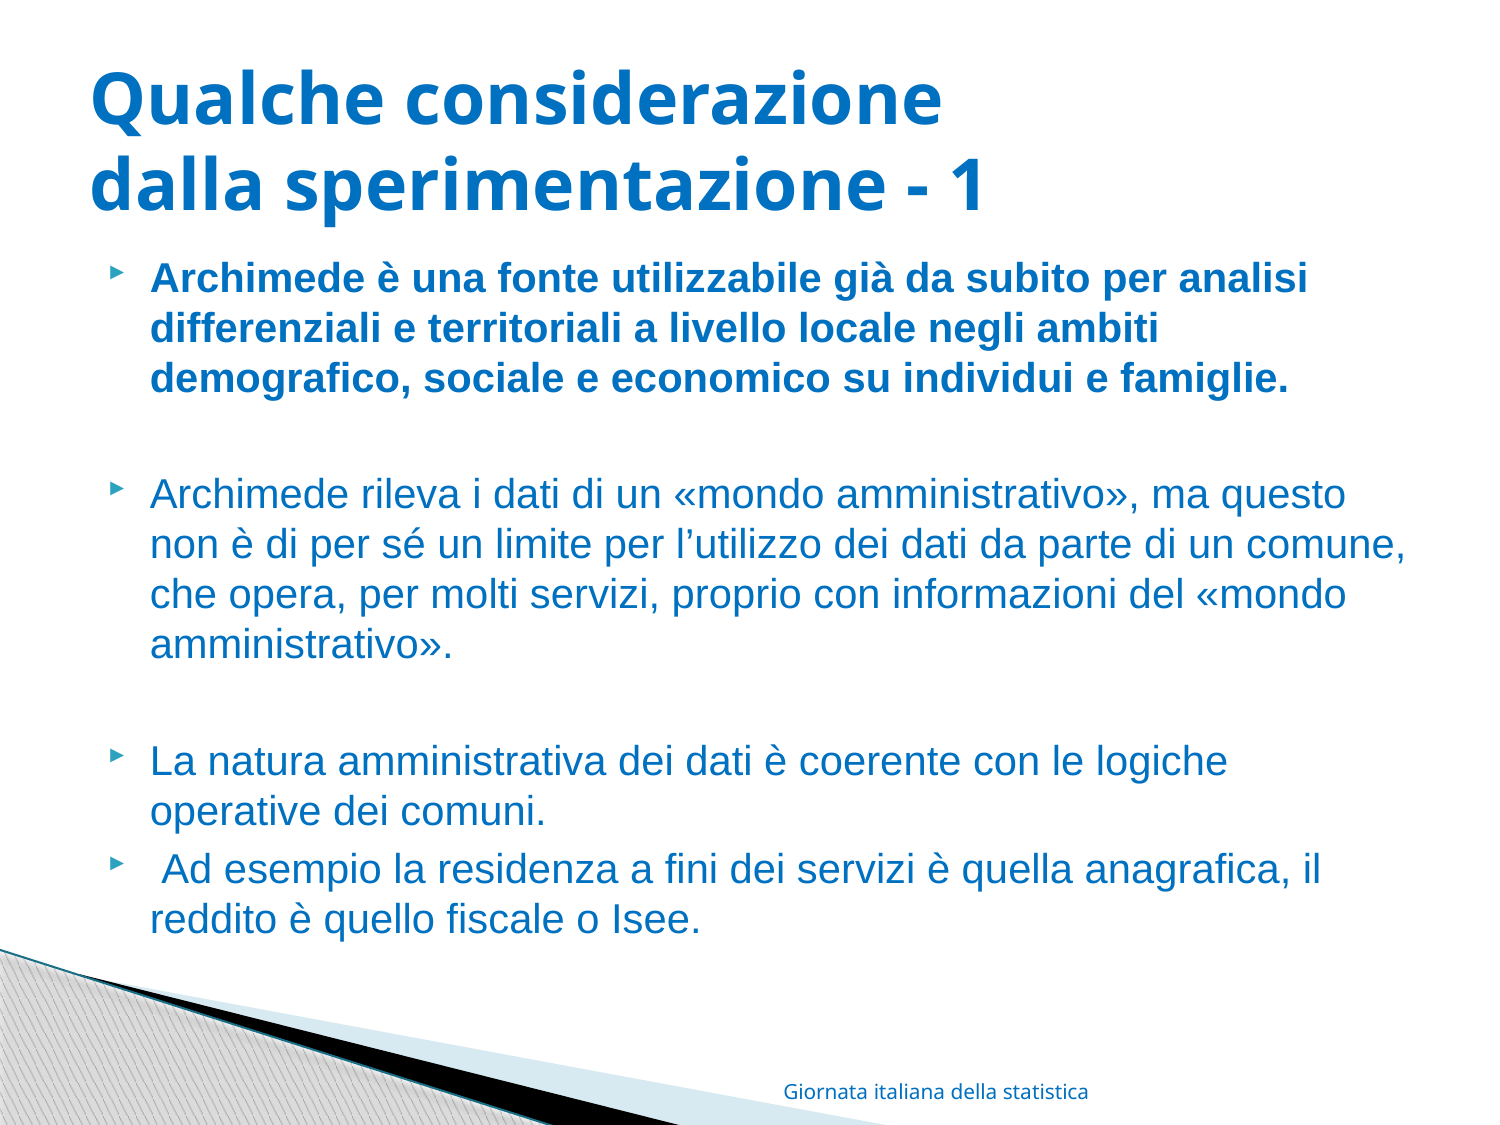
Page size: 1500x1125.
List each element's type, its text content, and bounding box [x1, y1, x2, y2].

footer Giornata italiana della statistica [718, 1051, 1105, 1112]
title Qualche considerazione dalla sperimentazione - 1 [75, 45, 1425, 233]
list Archimede è una fonte utilizzabile già da subito per analisi differenziali e territoriali a livello locale negli ambiti demografico, sociale e economico su individui e famiglie. Archimede rileva i dati di un «mondo amministrativo», ma questo non è di per sé un limite per l’utilizzo dei dati da parte di un comune, che opera, per molti servizi, proprio con informazioni del «mondo amministrativo». La natura amministrativa dei dati è coerente con le logiche operative dei comuni. Ad esempio la residenza a fini dei servizi è quella anagrafica, il reddito è quello fiscale o Isee. [75, 242, 1425, 986]
